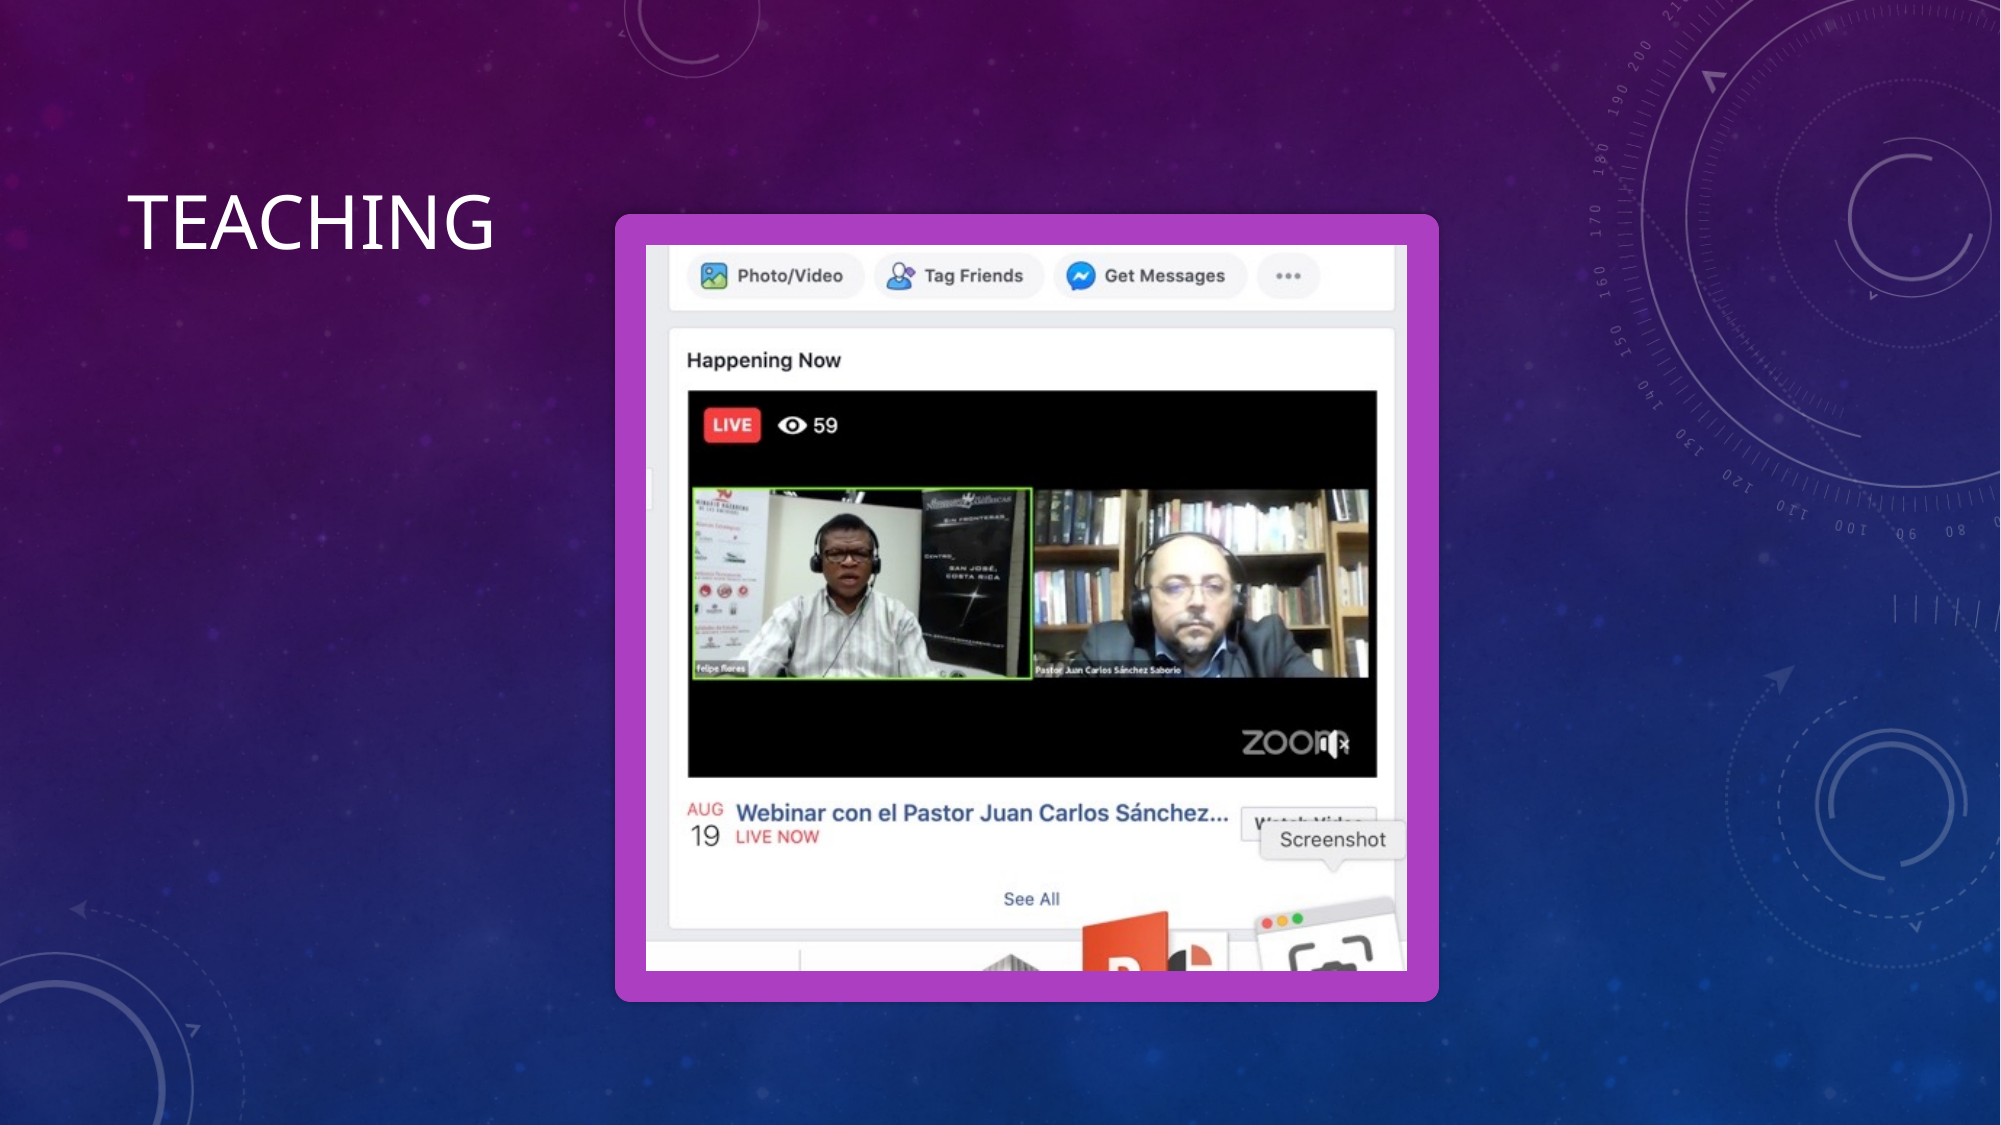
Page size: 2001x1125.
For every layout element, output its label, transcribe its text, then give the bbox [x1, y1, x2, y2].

picture [0, 0, 2001, 1125]
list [646, 244, 1408, 972]
title teaching [112, 99, 1775, 339]
